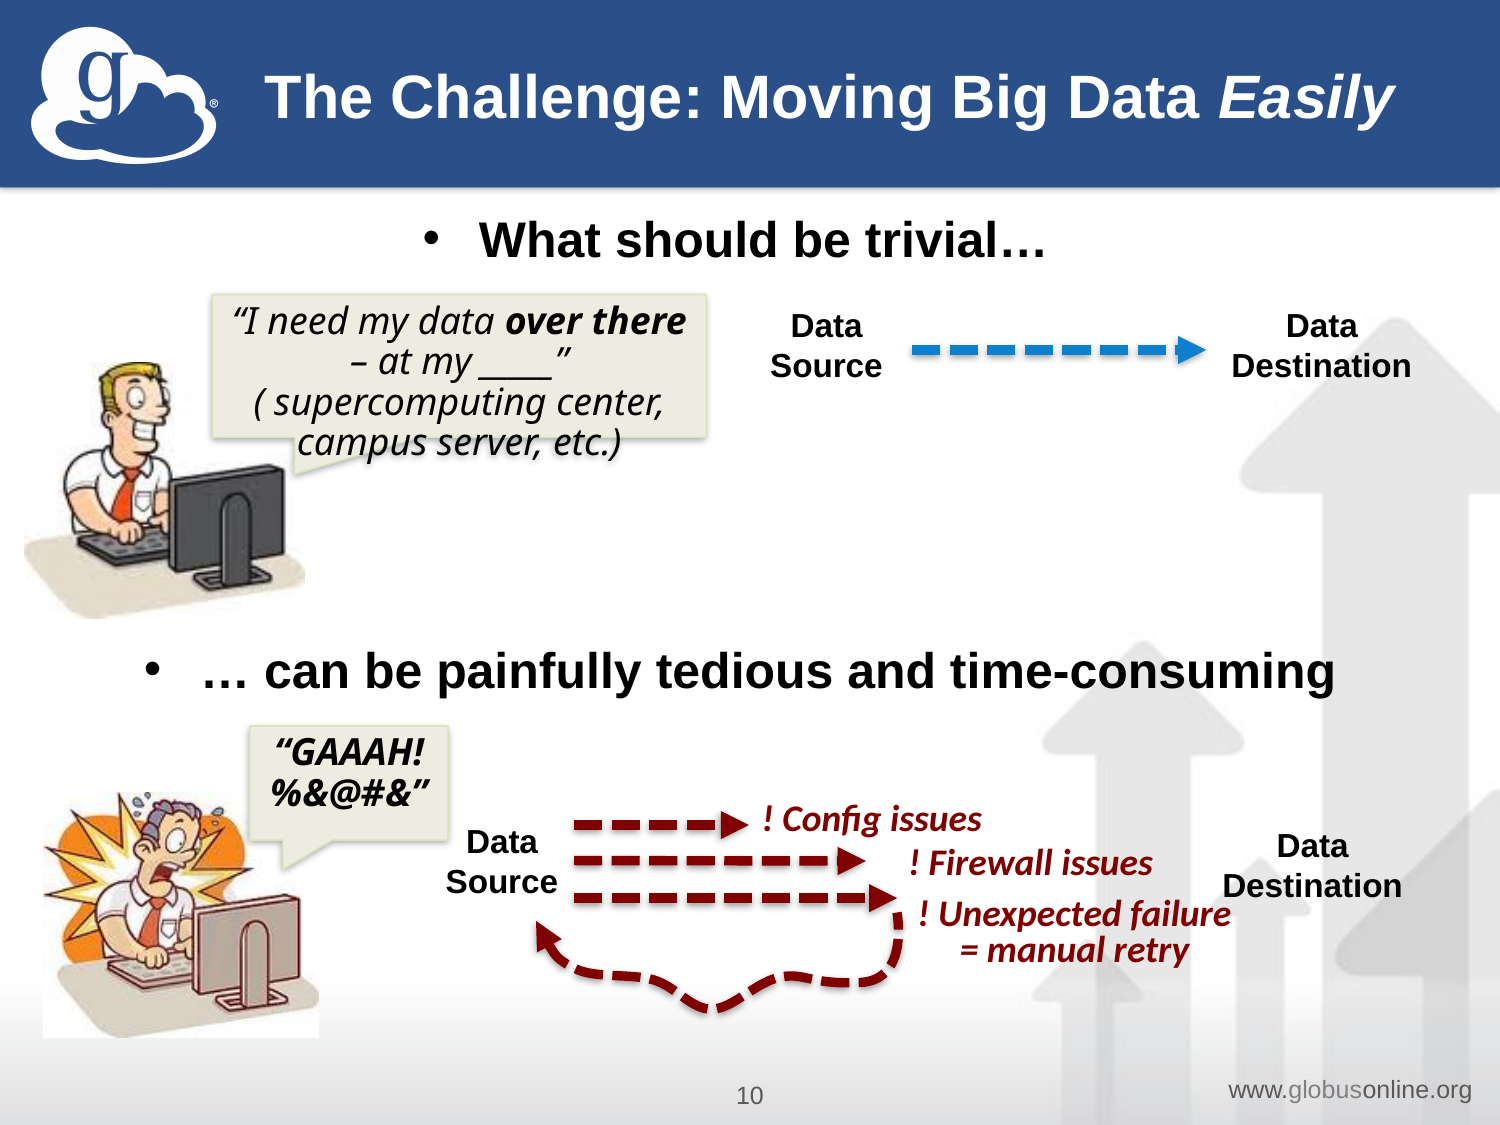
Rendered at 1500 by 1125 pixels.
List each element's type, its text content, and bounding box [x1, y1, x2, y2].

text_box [43, 725, 1429, 1038]
text_box “I need my data over there – at my _____” ( supercomputing center, campus server, etc.) [211, 293, 708, 471]
title The Challenge: Moving Big Data Easily [249, 12, 1413, 175]
slide_number 10 [693, 1065, 807, 1125]
list What should be trivial… [43, 200, 1429, 288]
picture [0, 188, 1500, 1125]
text_box … can be painfully tedious and time-consuming [43, 631, 1438, 719]
text_box Data Source [754, 296, 899, 392]
text_box Data Destination [1206, 296, 1438, 392]
picture [24, 14, 225, 175]
